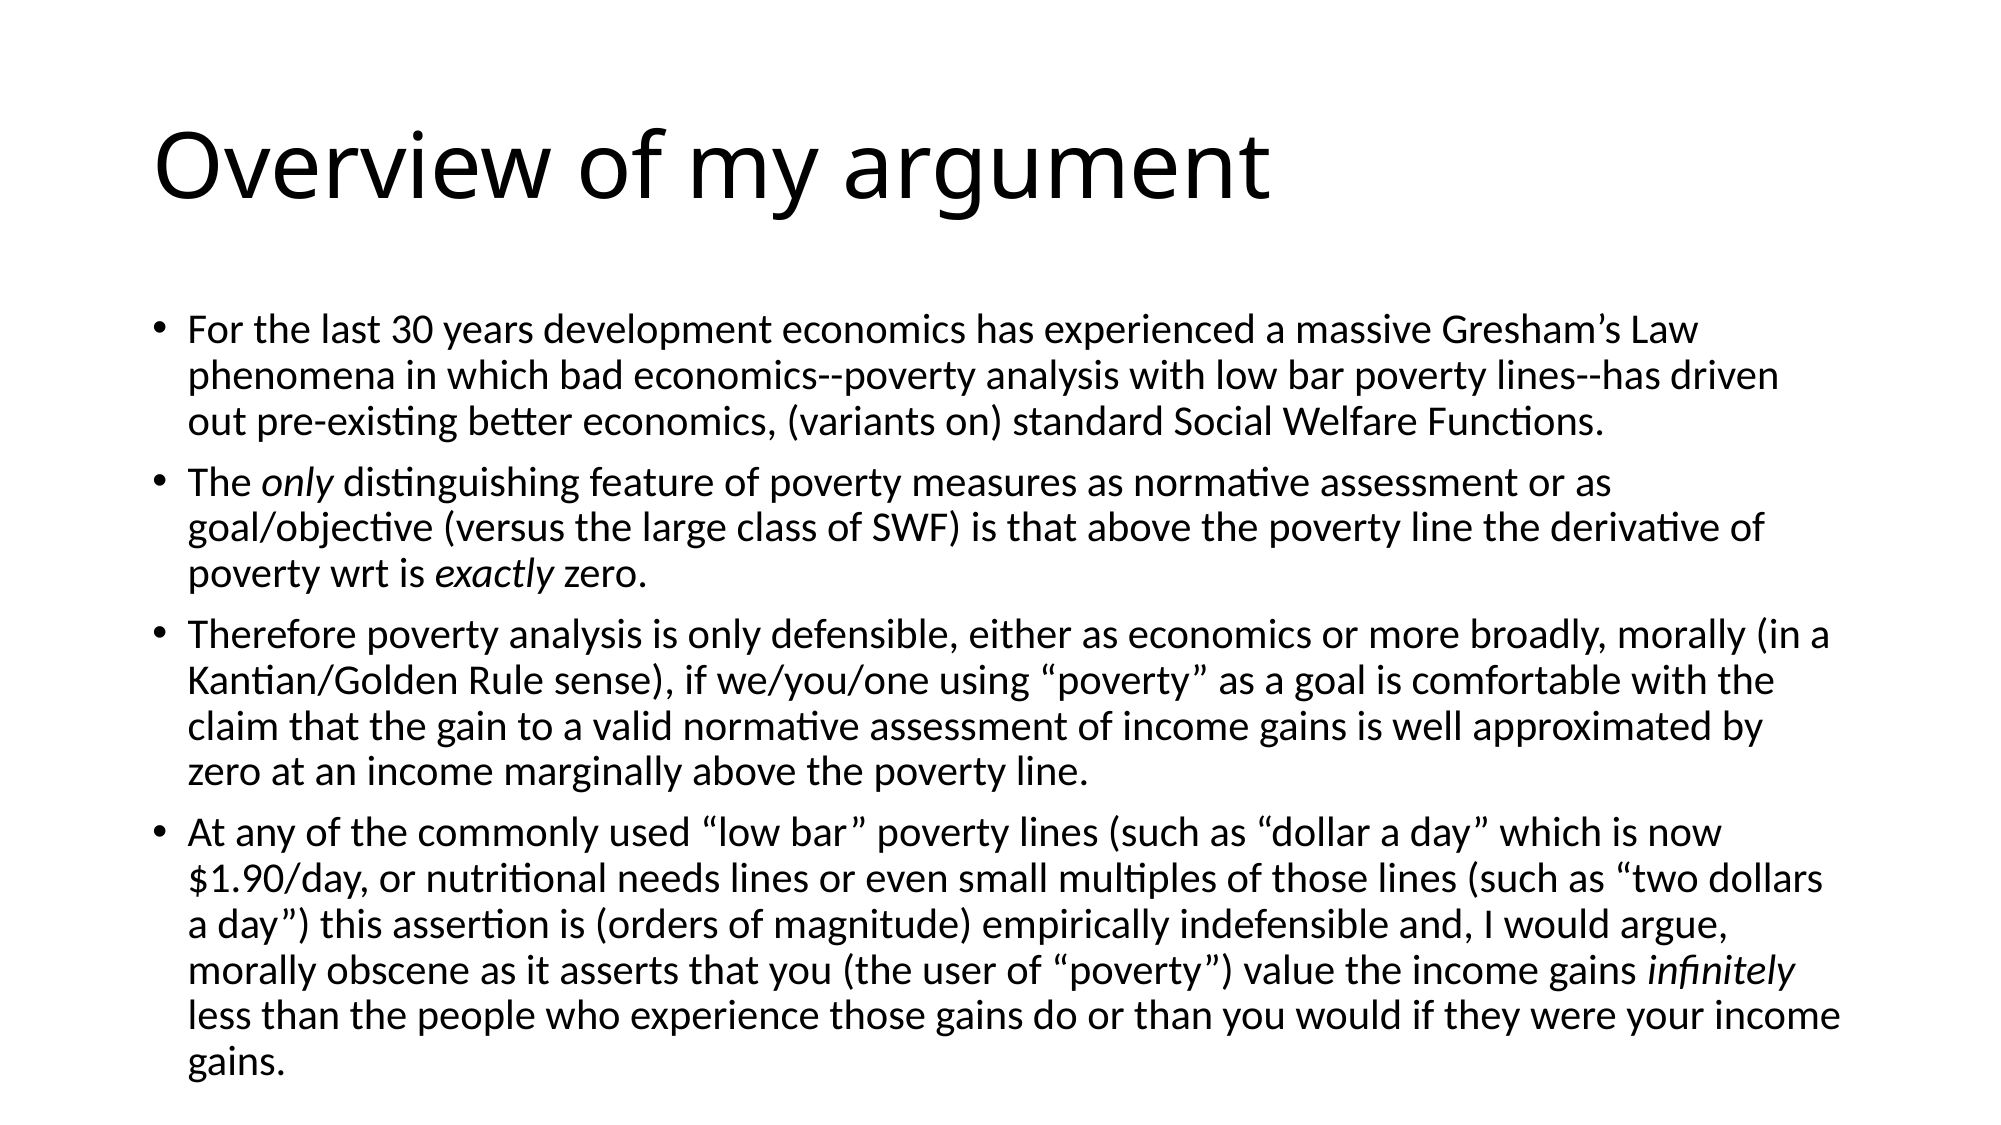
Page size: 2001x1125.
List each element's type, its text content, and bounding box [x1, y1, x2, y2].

title Overview of my argument [137, 59, 1863, 278]
list For the last 30 years development economics has experienced a massive Gresham’s Law phenomena in which bad economics--poverty analysis with low bar poverty lines--has driven out pre-existing better economics, (variants on) standard Social Welfare Functions. The only distinguishing feature of poverty measures as normative assessment or as goal/objective (versus the large class of SWF) is that above the poverty line the derivative of poverty wrt is exactly zero. Therefore poverty analysis is only defensible, either as economics or more broadly, morally (in a Kantian/Golden Rule sense), if we/you/one using “poverty” as a goal is comfortable with the claim that the gain to a valid normative assessment of income gains is well approximated by zero at an income marginally above the poverty line. At any of the commonly used “low bar” poverty lines (such as “dollar a day” which is now $1.90/day, or nutritional needs lines or even small multiples of those lines (such as “two dollars a day”) this assertion is (orders of magnitude) empirically indefensible and, I would argue, morally obscene as it asserts that you (the user of “poverty”) value the income gains infinitely less than the people who experience those gains do or than you would if they were your income gains. [137, 299, 1863, 1098]
